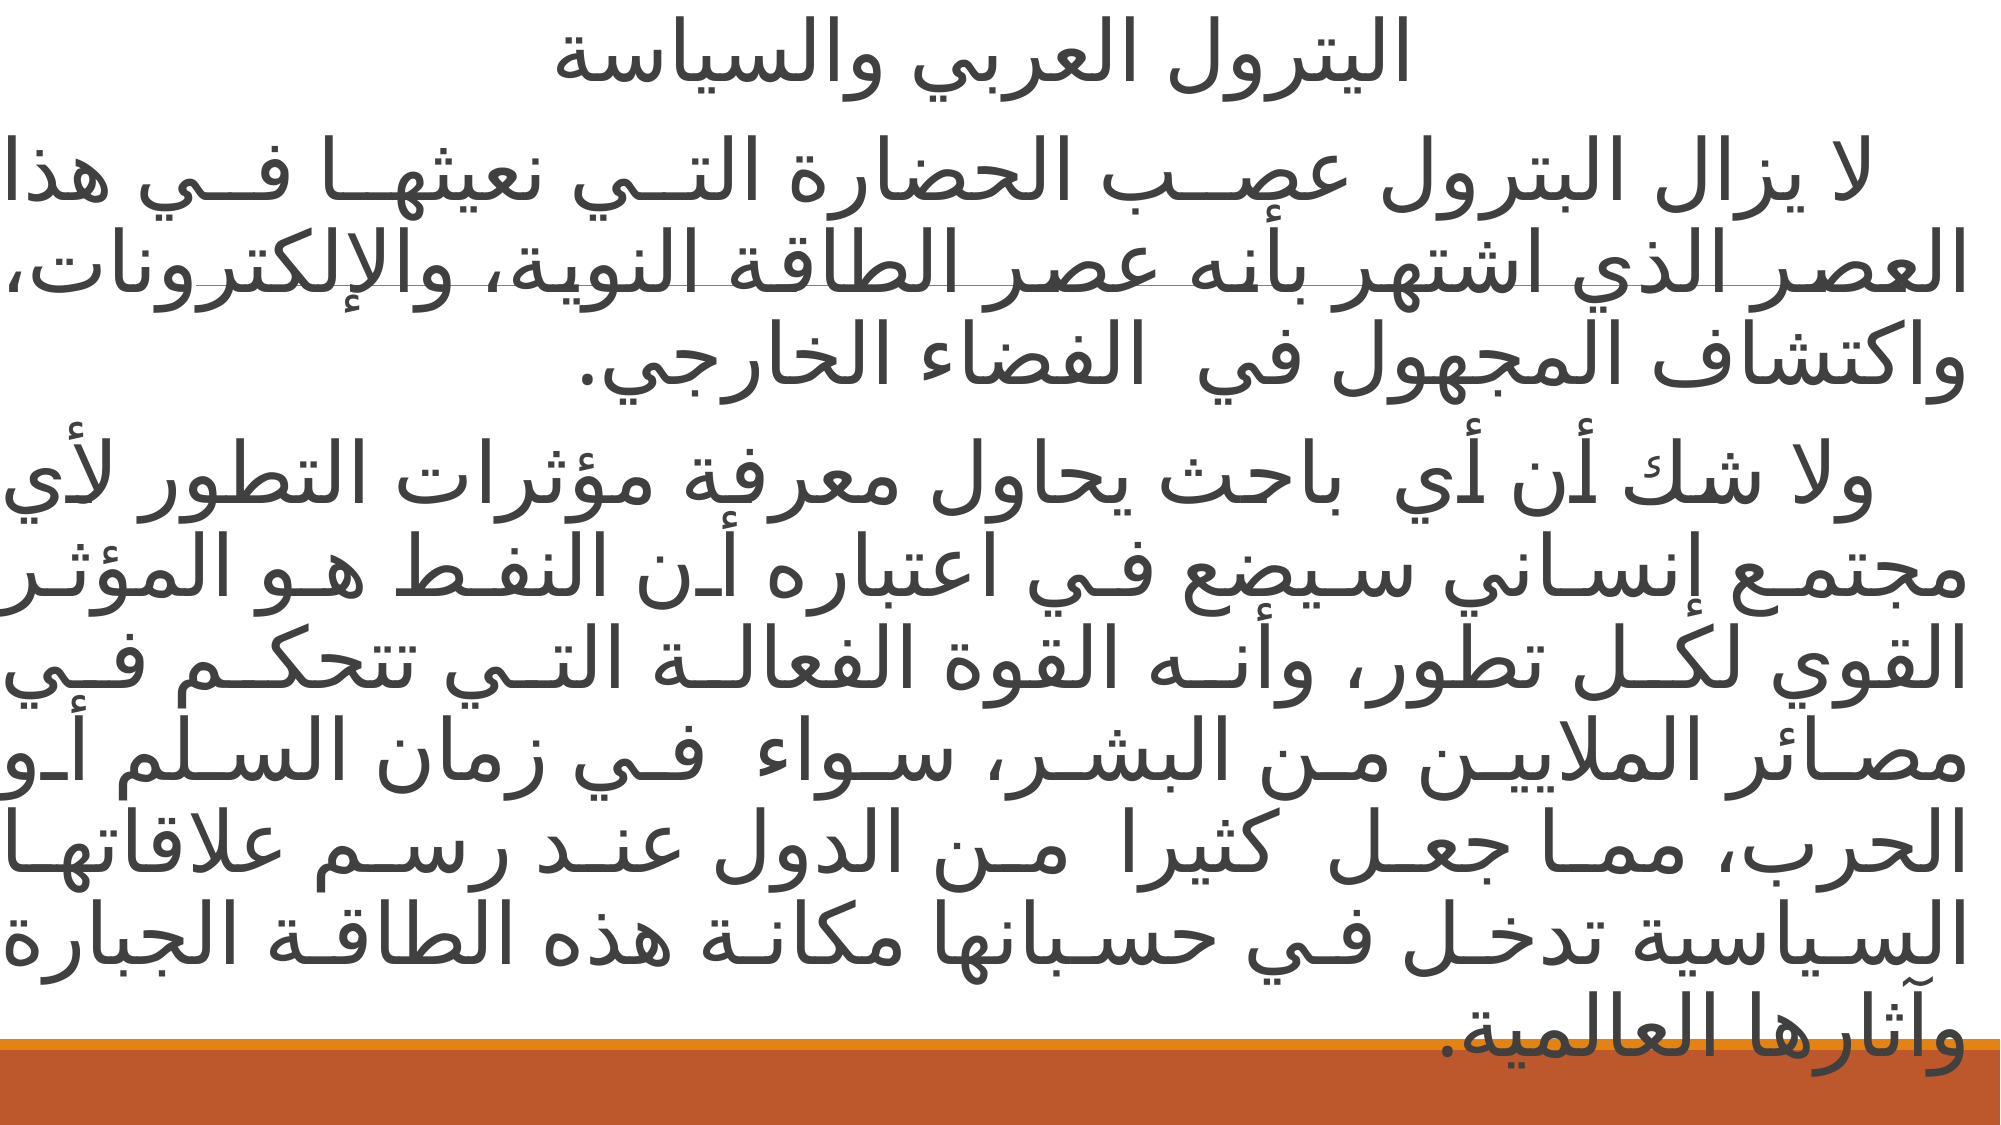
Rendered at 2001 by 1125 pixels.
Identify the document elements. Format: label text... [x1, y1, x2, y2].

list اليترول العربي والسياسة لا يزال البترول عصب الحضارة التي نعيثها في هذا العصر الذي اشتهر بأنه عصر الطاقة النوية، والإلكترونات، واكتشاف المجهول في الفضاء الخارجي. ولا شك أن أي باحث يحاول معرفة مؤثرات التطور لأي مجتمع إنساني سيضع في اعتباره أن النفط هو المؤثر القوي لكل تطور، وأنه القوة الفعالة التي تتحكم في مصائر الملايين من البشر، سواء في زمان السلم أو الحرب، مما جعل كثيرا من الدول عند رسم علاقاتها السياسية تدخل في حسبانها مكانة هذه الطاقة الجبارة وآثارها العالمية. [0, 0, 1986, 1090]
